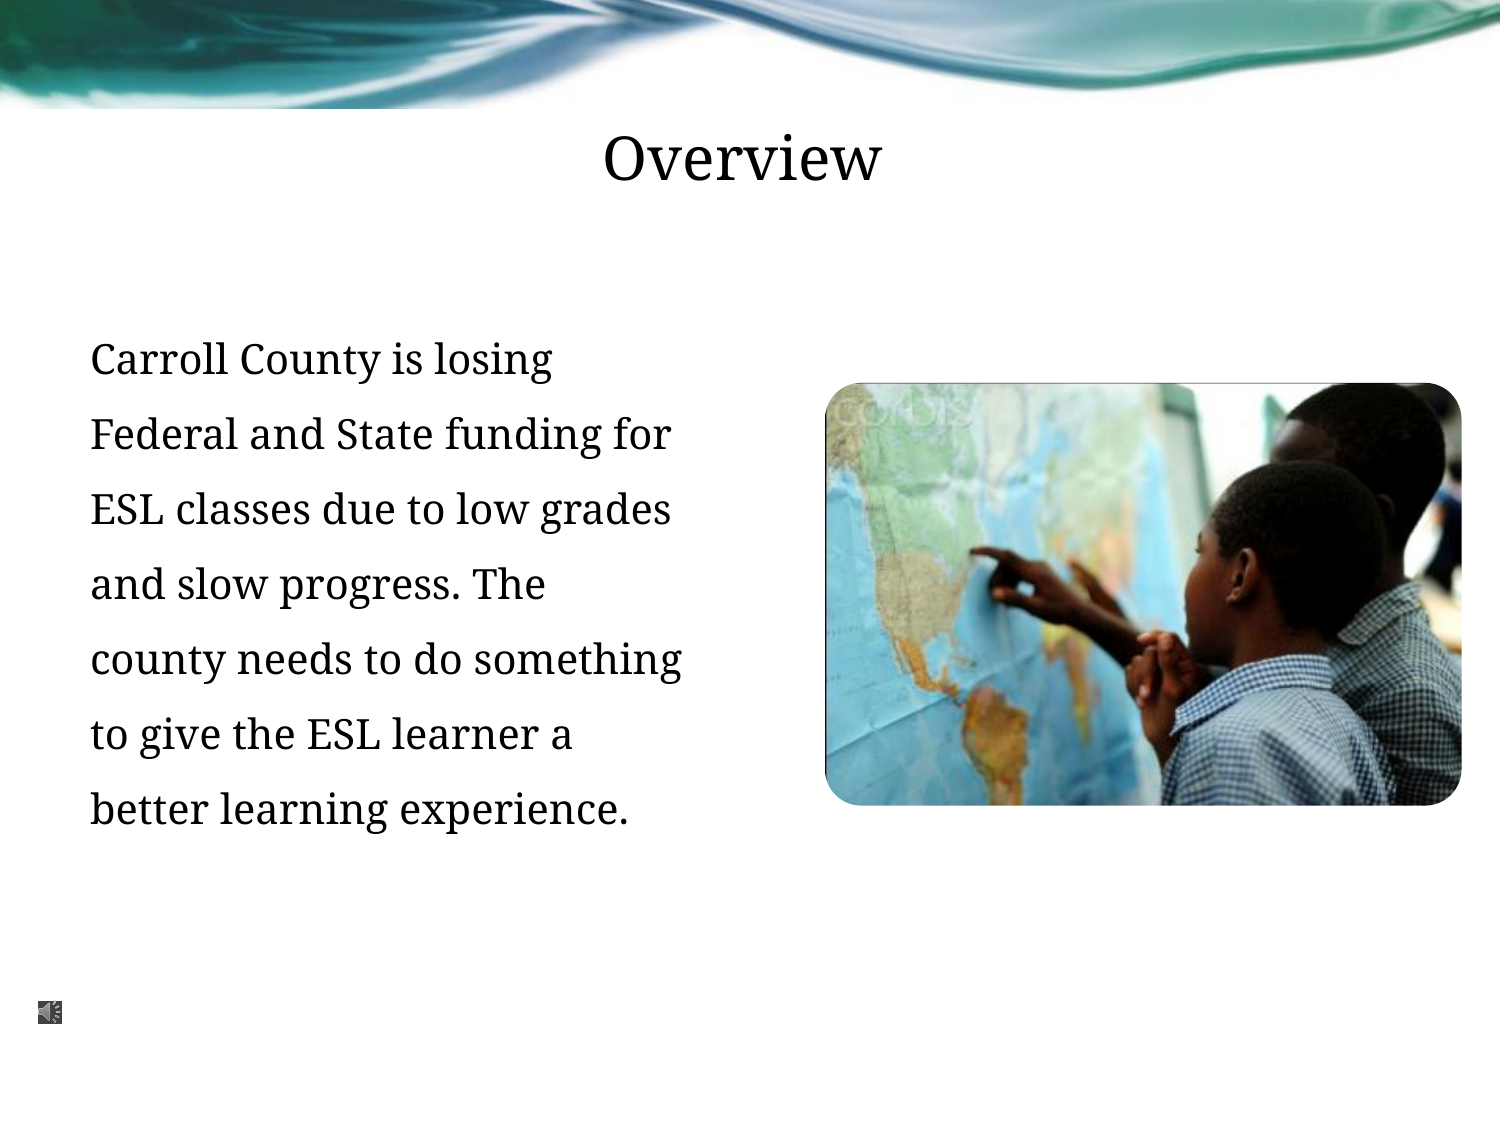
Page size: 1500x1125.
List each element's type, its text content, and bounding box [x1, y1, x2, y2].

title Overview [587, 112, 913, 263]
picture [824, 382, 1462, 806]
list Carroll County is losing Federal and State funding for ESL classes due to low grades and slow progress. The county needs to do something to give the ESL learner a better learning experience. [75, 299, 700, 1005]
picture [37, 999, 63, 1026]
picture [0, 0, 1500, 109]
